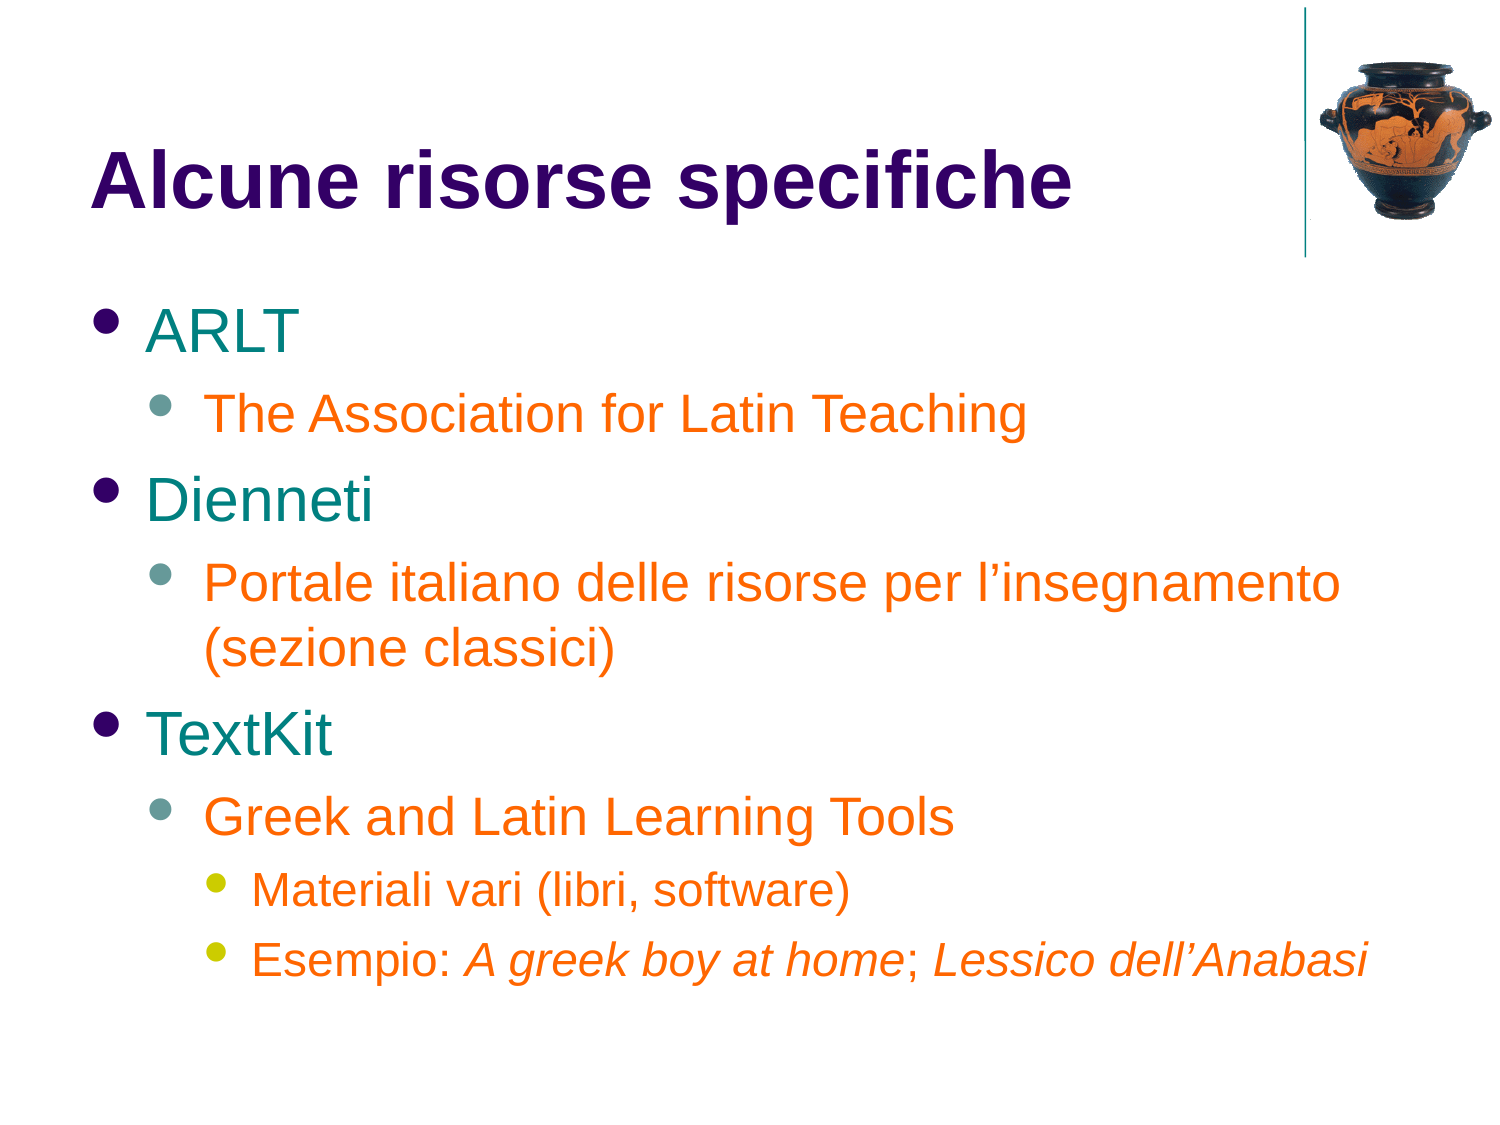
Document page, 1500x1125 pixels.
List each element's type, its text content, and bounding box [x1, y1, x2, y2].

text_box Alcune risorse specifiche [74, 20, 1313, 233]
picture [1310, 42, 1500, 236]
text_box ARLT The Association for Latin Teaching Dienneti Portale italiano delle risorse per l’insegnamento (sezione classici) TextKit Greek and Latin Learning Tools Materiali vari (libri, software) Esempio: A greek boy at home; Lessico dell’Anabasi [74, 281, 1425, 1006]
